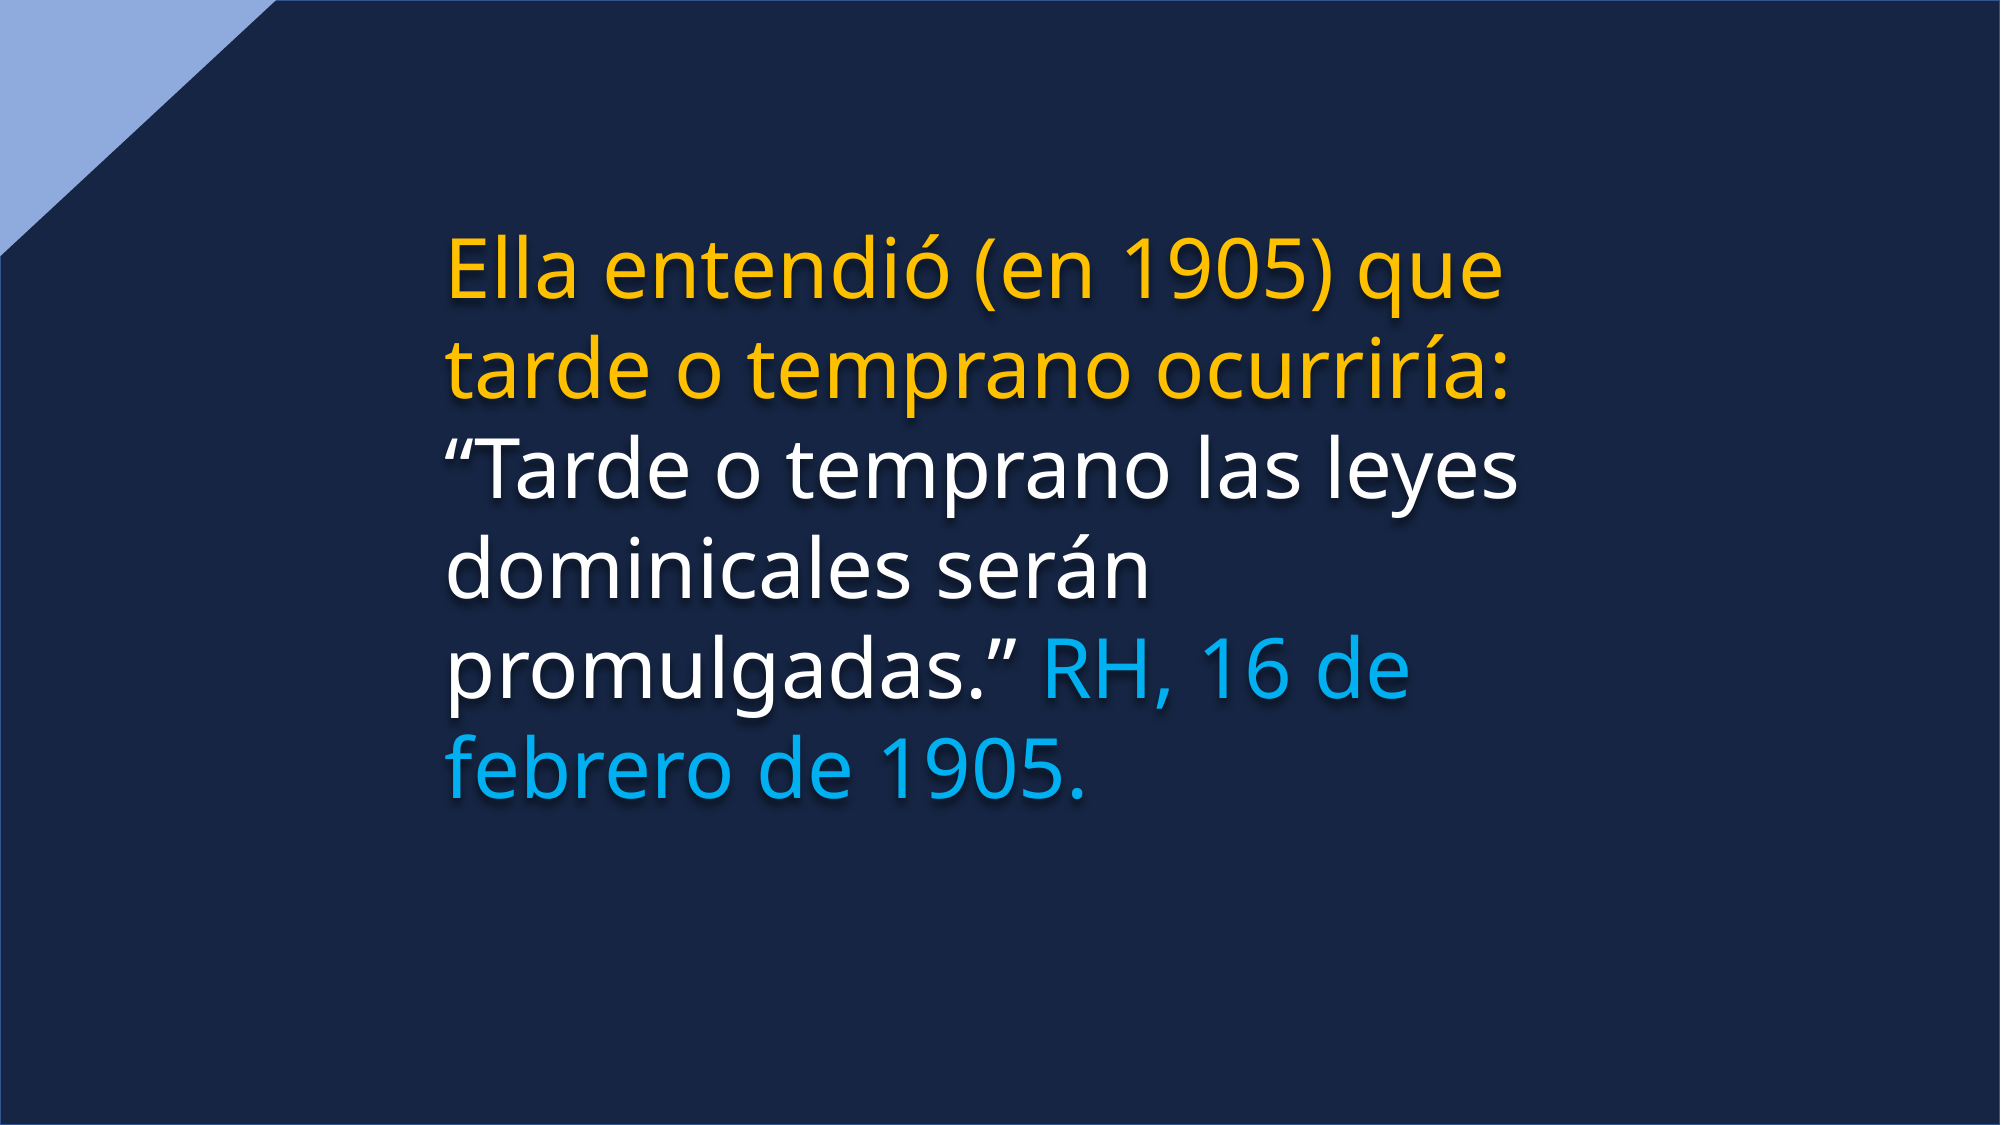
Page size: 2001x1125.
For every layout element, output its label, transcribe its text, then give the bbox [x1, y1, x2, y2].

text_box [0, 0, 2000, 1125]
text_box [0, 0, 278, 258]
text_box Ella entendió (en 1905) que tarde o temprano ocurriría: “Tarde o temprano las leyes dominicales serán promulgadas.” RH, 16 de febrero de 1905. [430, 207, 1570, 823]
